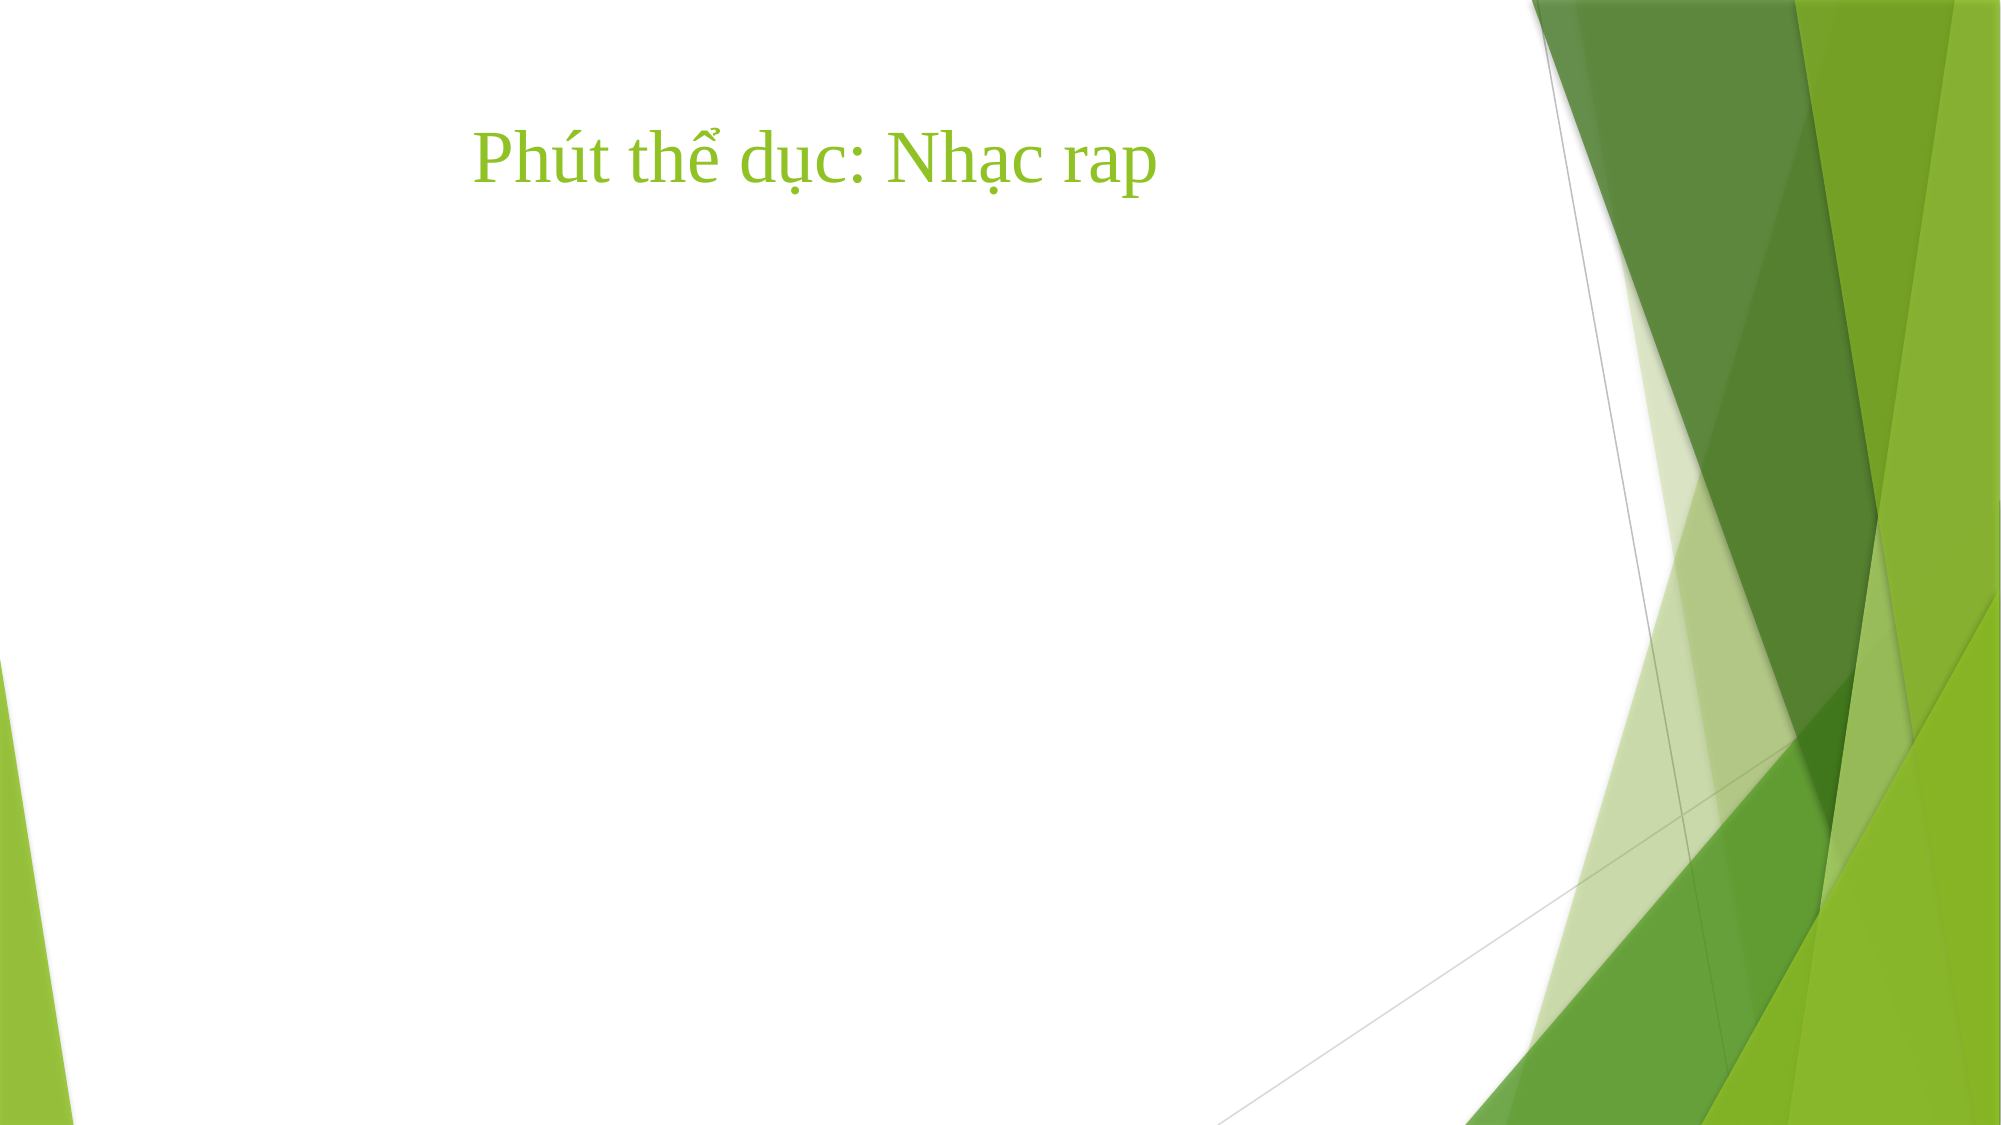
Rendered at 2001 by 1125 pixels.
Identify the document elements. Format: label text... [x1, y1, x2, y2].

title Phút thể dục: Nhạc rap [111, 99, 1522, 317]
